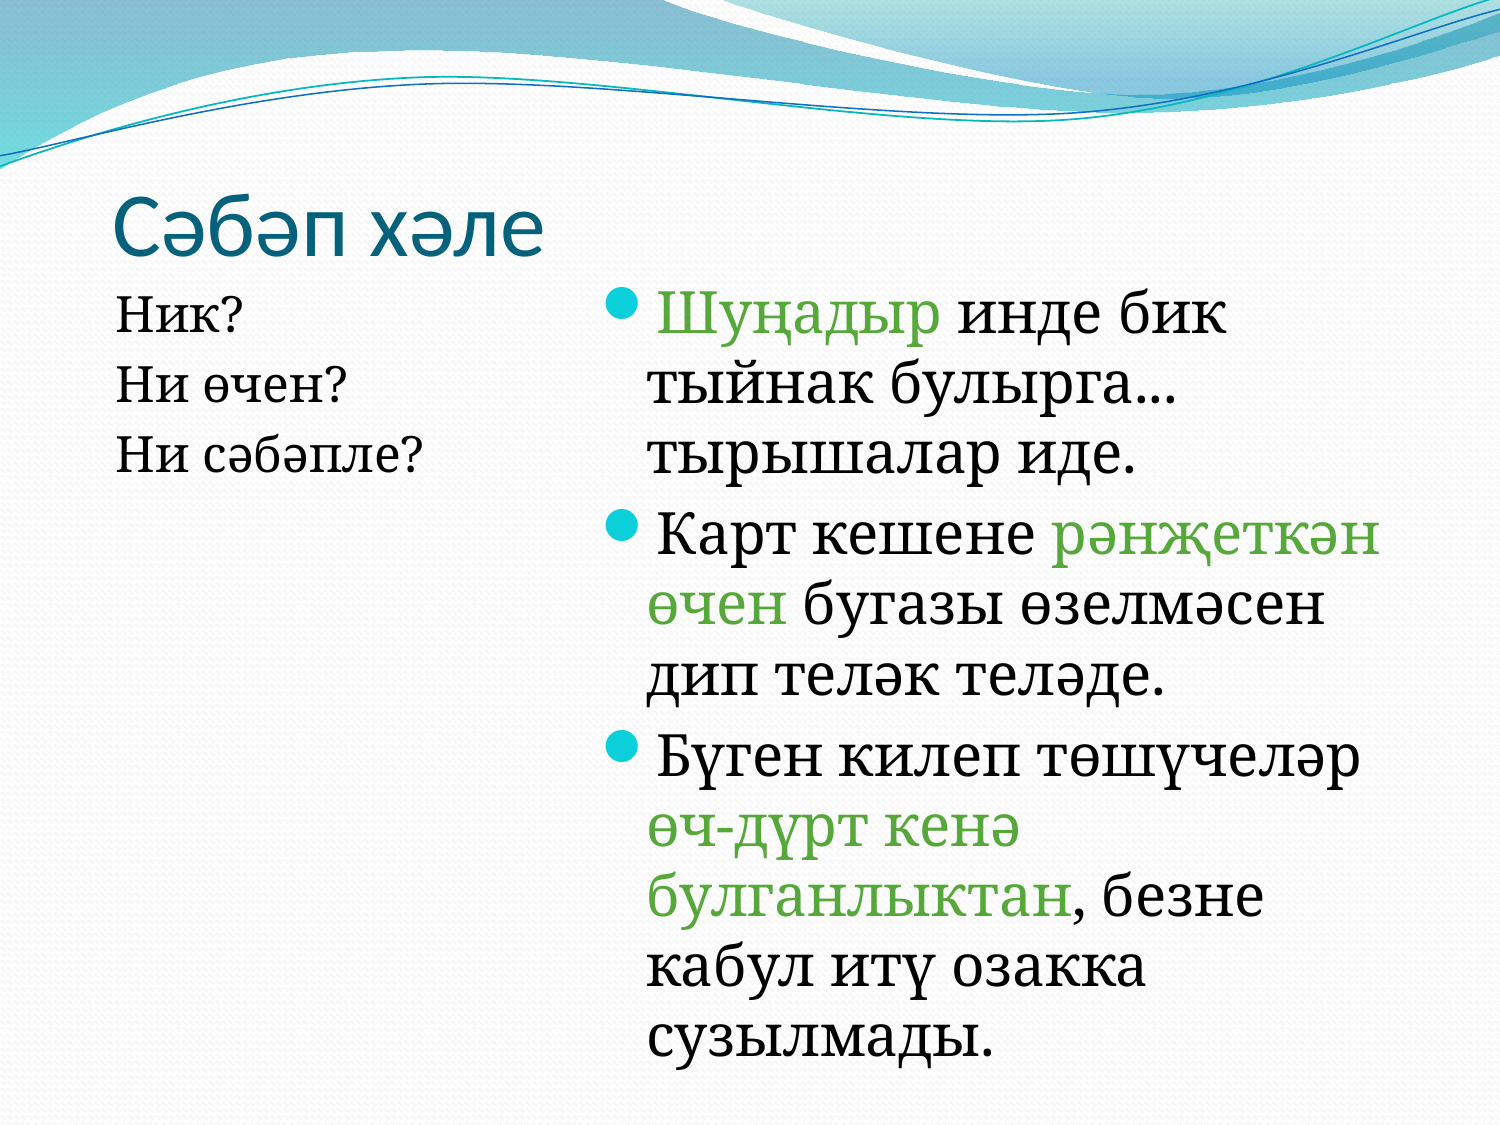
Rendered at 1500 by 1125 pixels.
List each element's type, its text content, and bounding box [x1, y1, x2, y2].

title Сәбәп хәле [112, 84, 563, 275]
list Шуңадыр инде бик тыйнак булырга... тырышалар иде. Карт кешене рәнҗеткән өчен бугазы өзелмәсен дип теләк теләде. Бүген килеп төшүчеләр өч-дүрт кенә булганлыктан, безне кабул итү озакка сузылмады. [586, 275, 1425, 1025]
list Ник? Ни өчен? Ни сәбәпле? [112, 275, 563, 1025]
